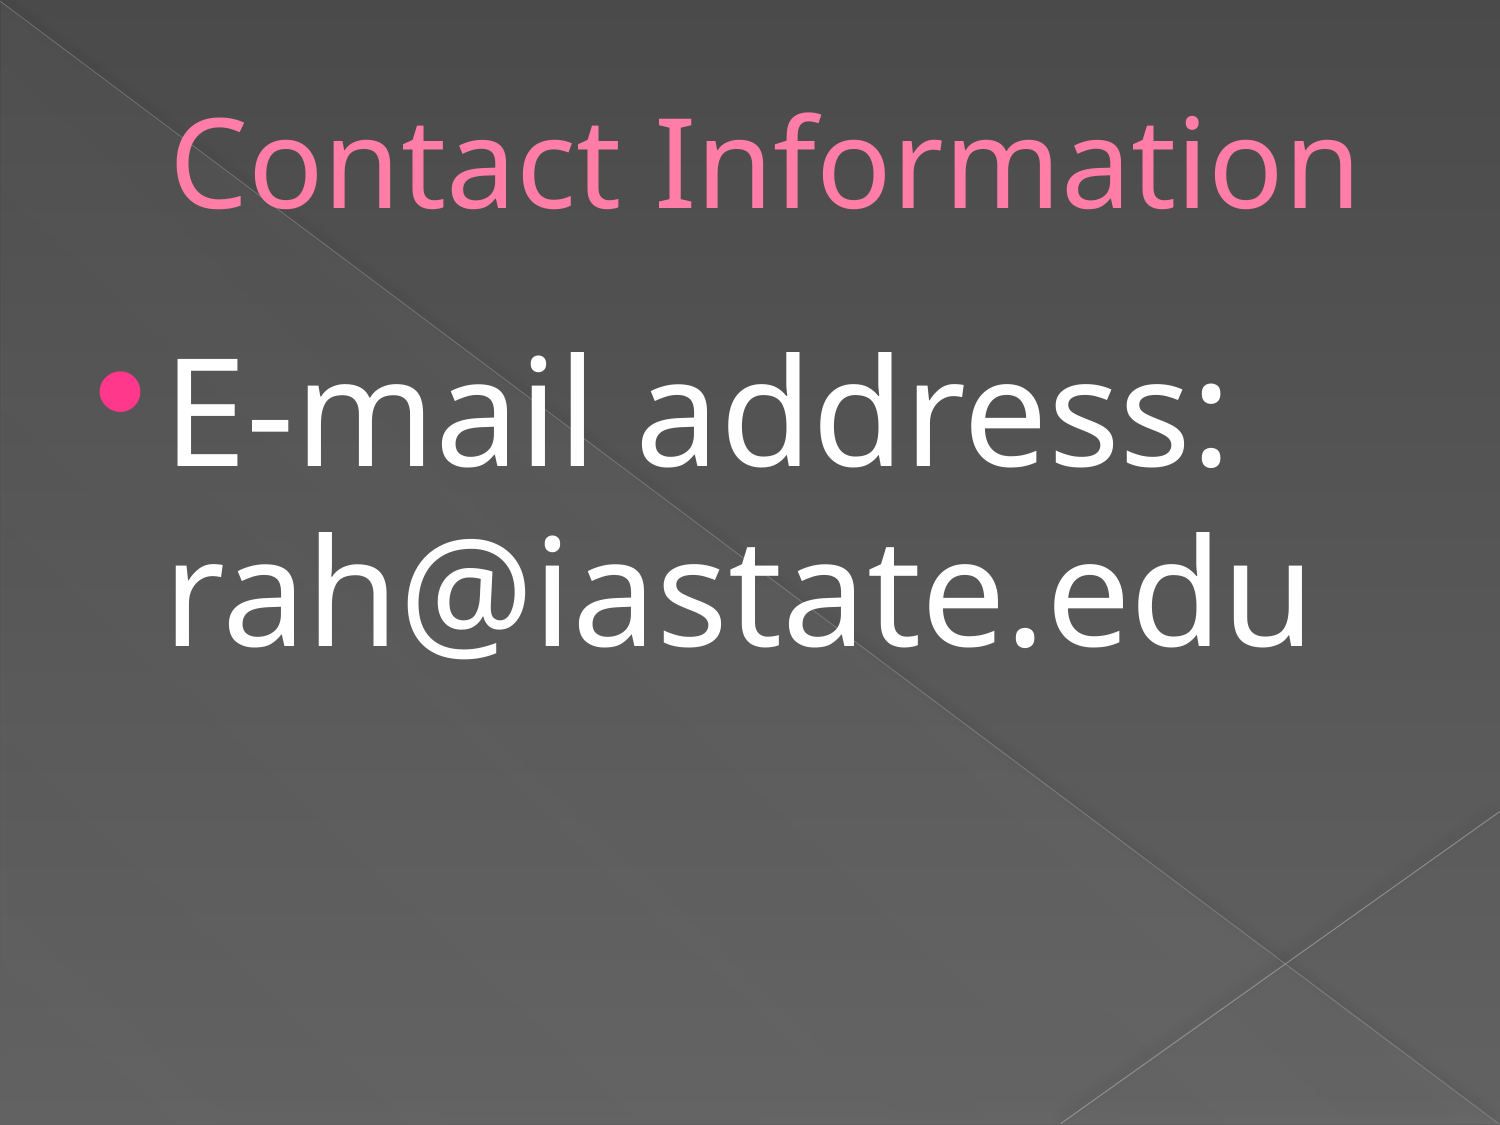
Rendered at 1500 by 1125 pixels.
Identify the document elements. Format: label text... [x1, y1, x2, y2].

title Contact Information [75, 43, 1425, 274]
list E-mail address: rah@iastate.edu [75, 308, 1425, 1059]
